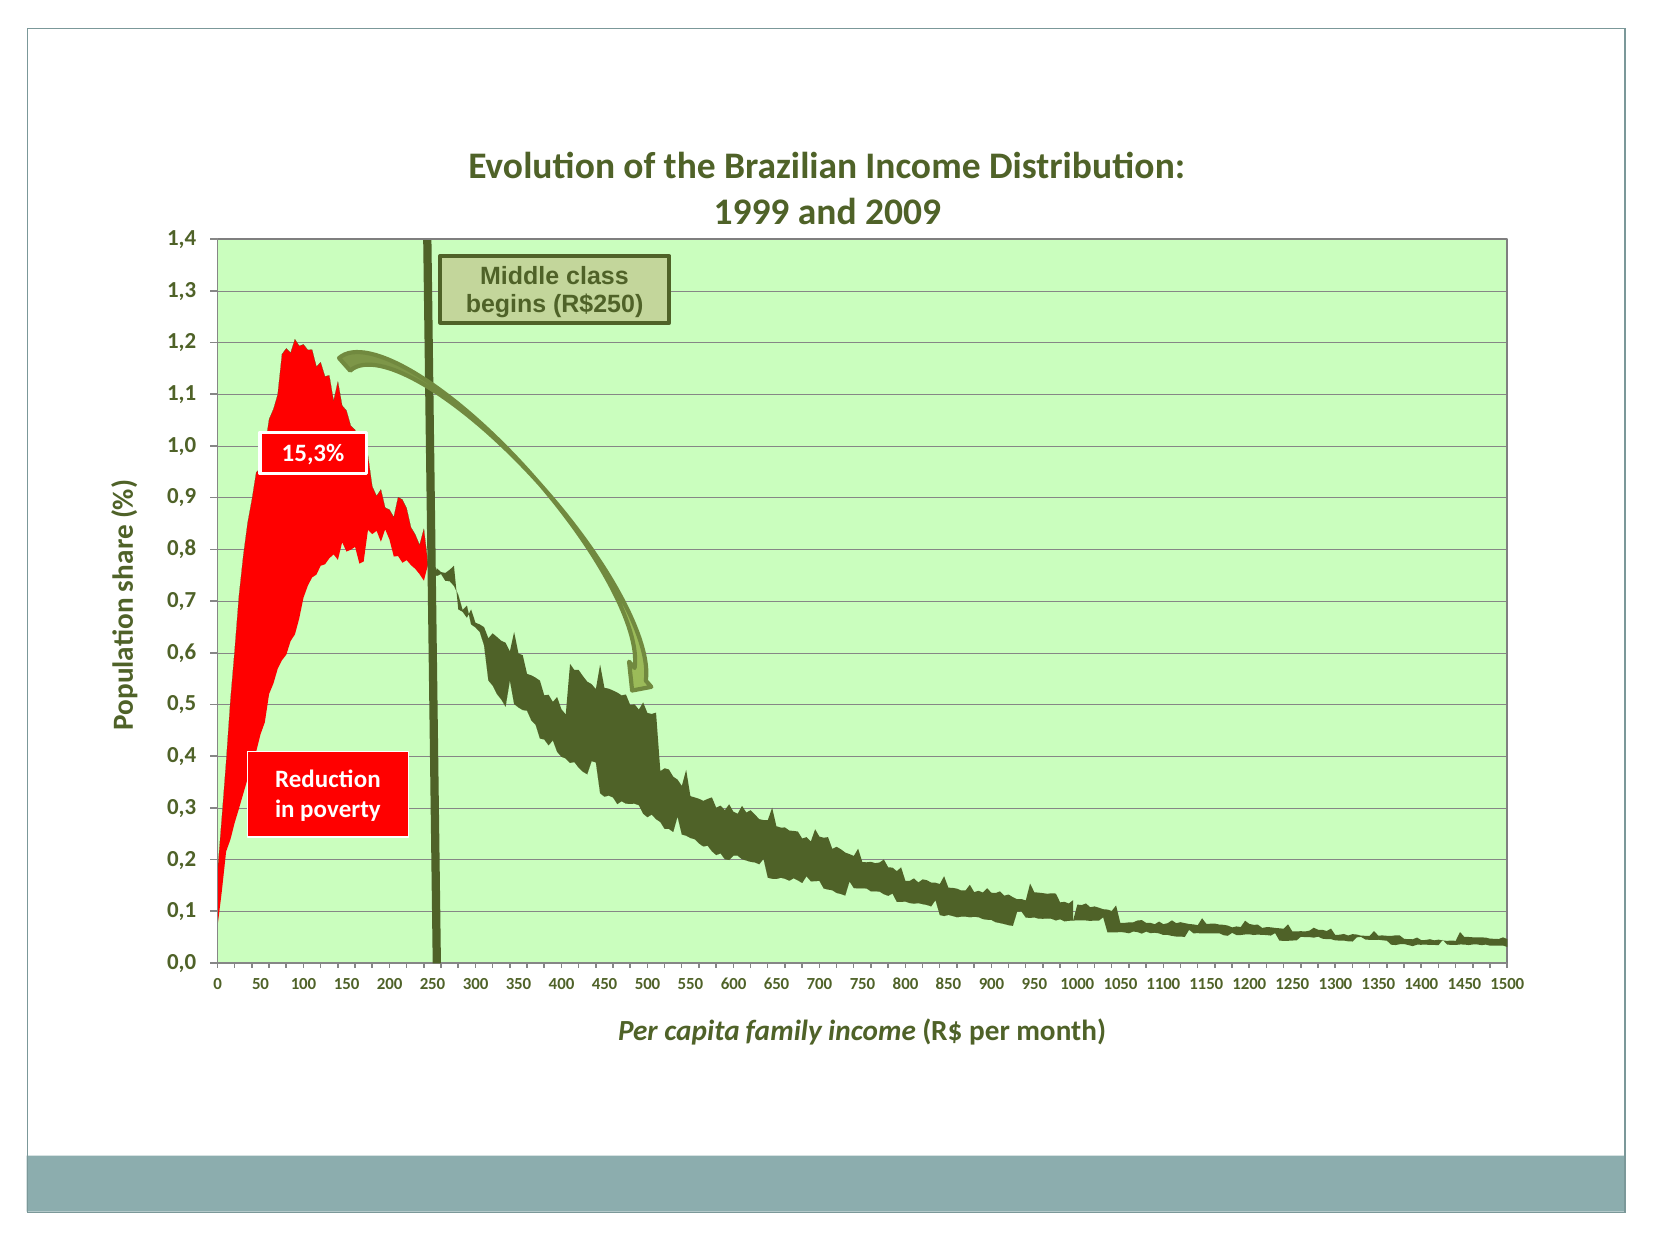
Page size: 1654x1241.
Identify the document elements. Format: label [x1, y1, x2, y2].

picture [35, 127, 1619, 1114]
